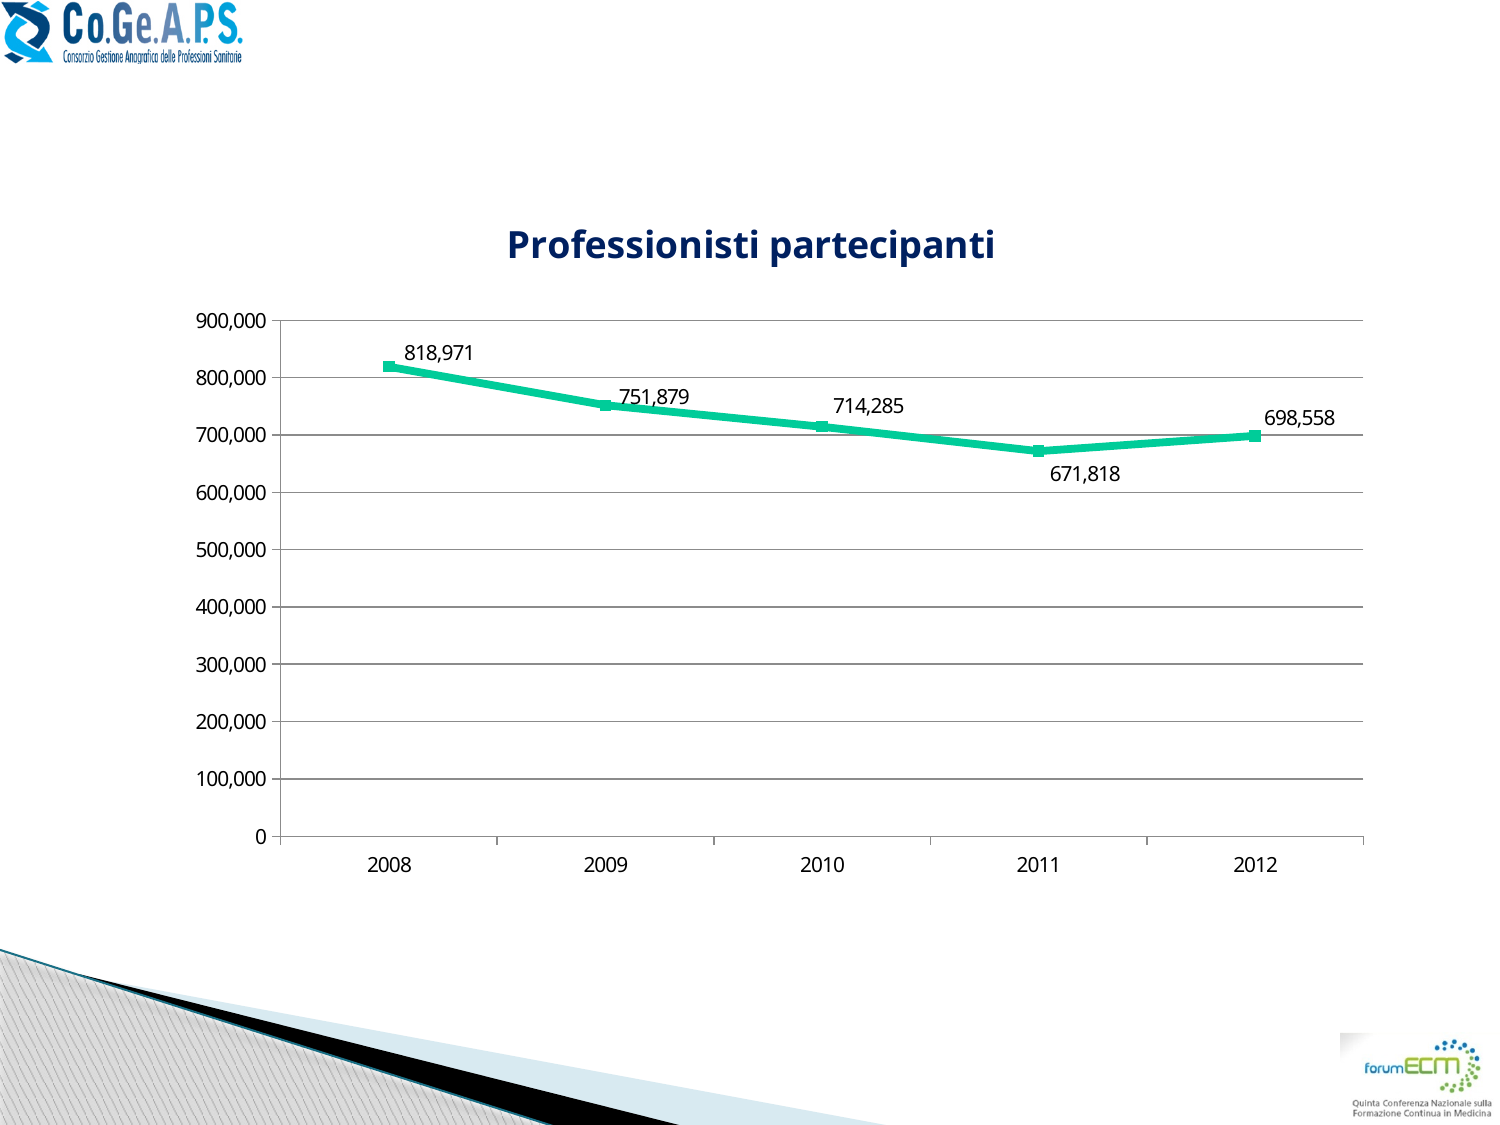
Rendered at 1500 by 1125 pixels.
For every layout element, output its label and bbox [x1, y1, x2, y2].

picture [1340, 1031, 1500, 1125]
chart [170, 196, 1389, 894]
picture [0, 0, 243, 64]
